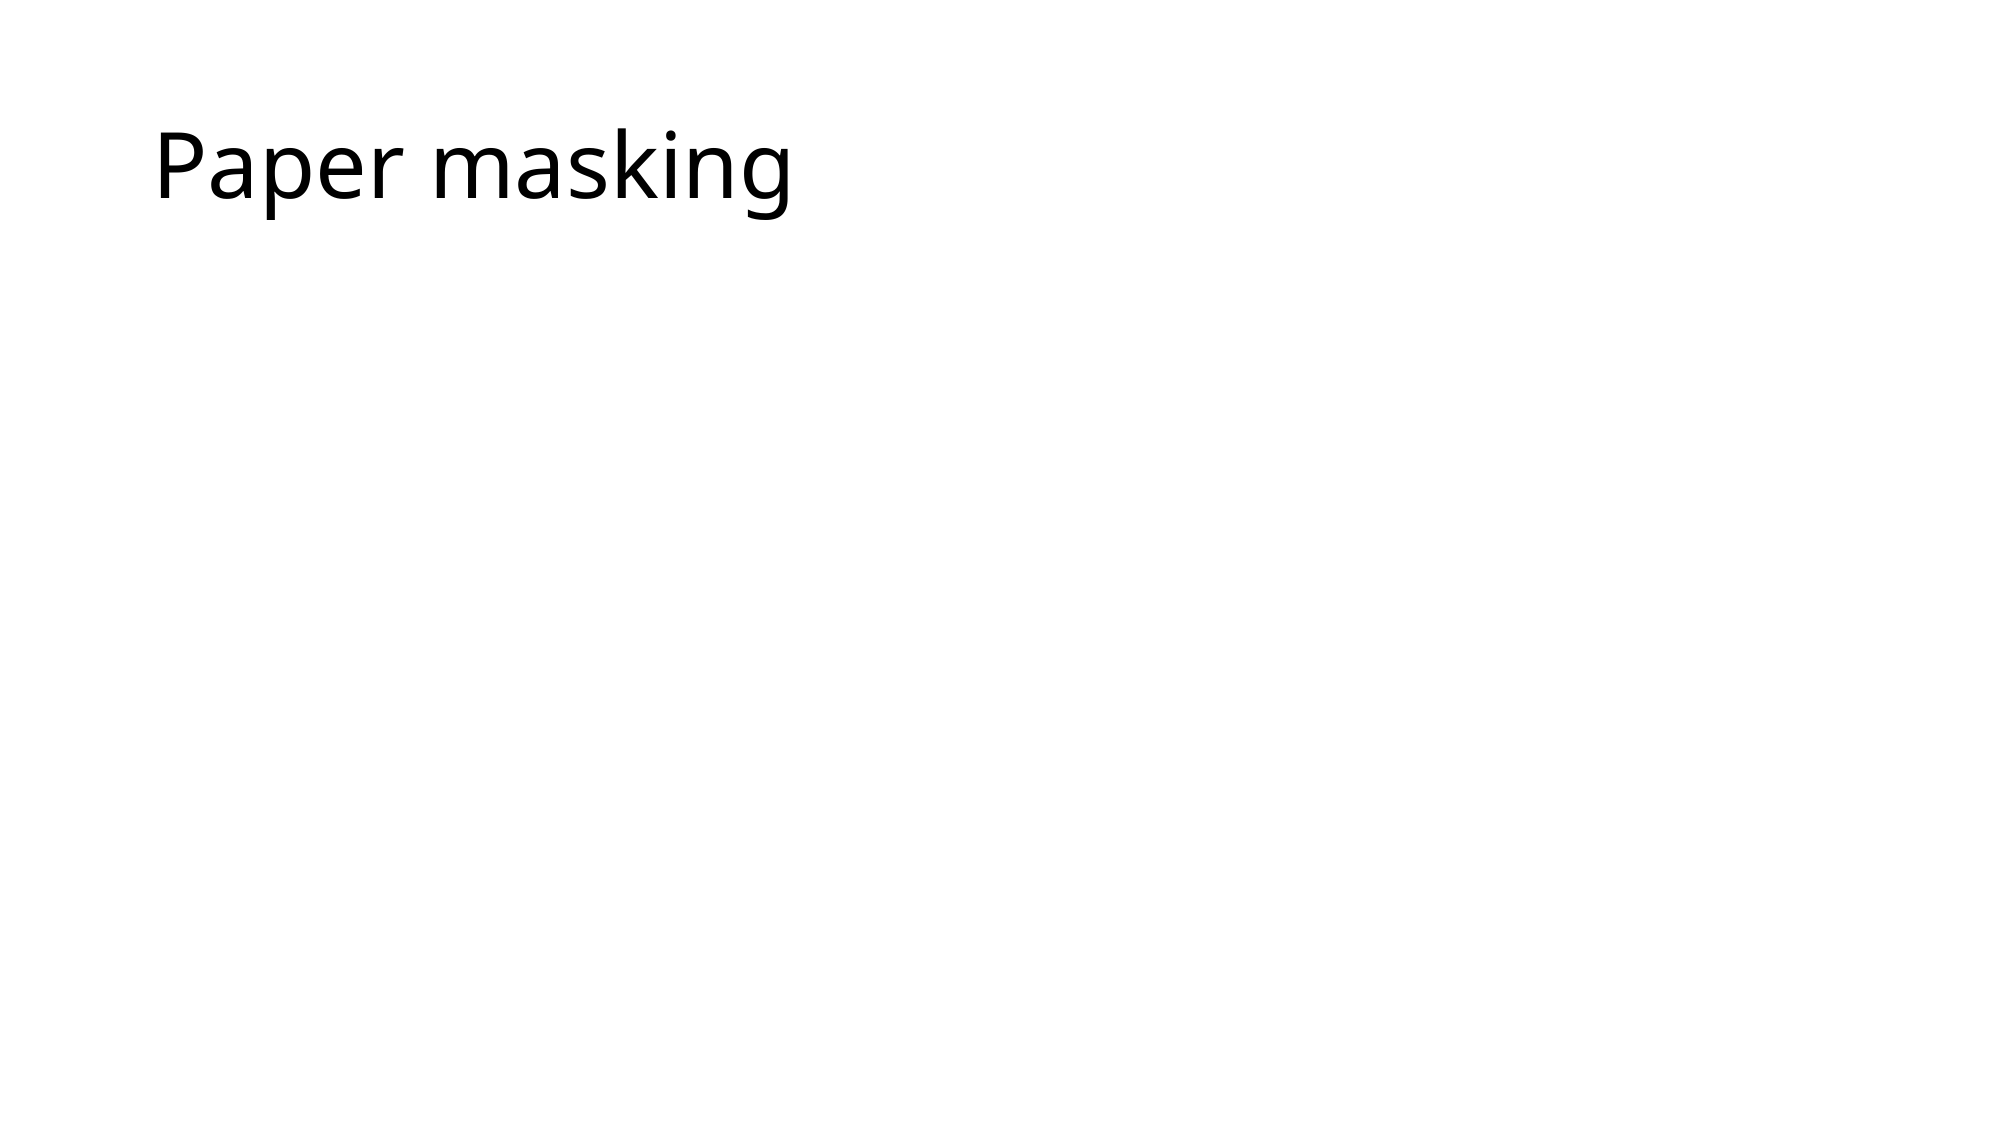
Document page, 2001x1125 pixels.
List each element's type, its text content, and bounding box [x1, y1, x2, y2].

title Paper masking [137, 59, 1863, 278]
